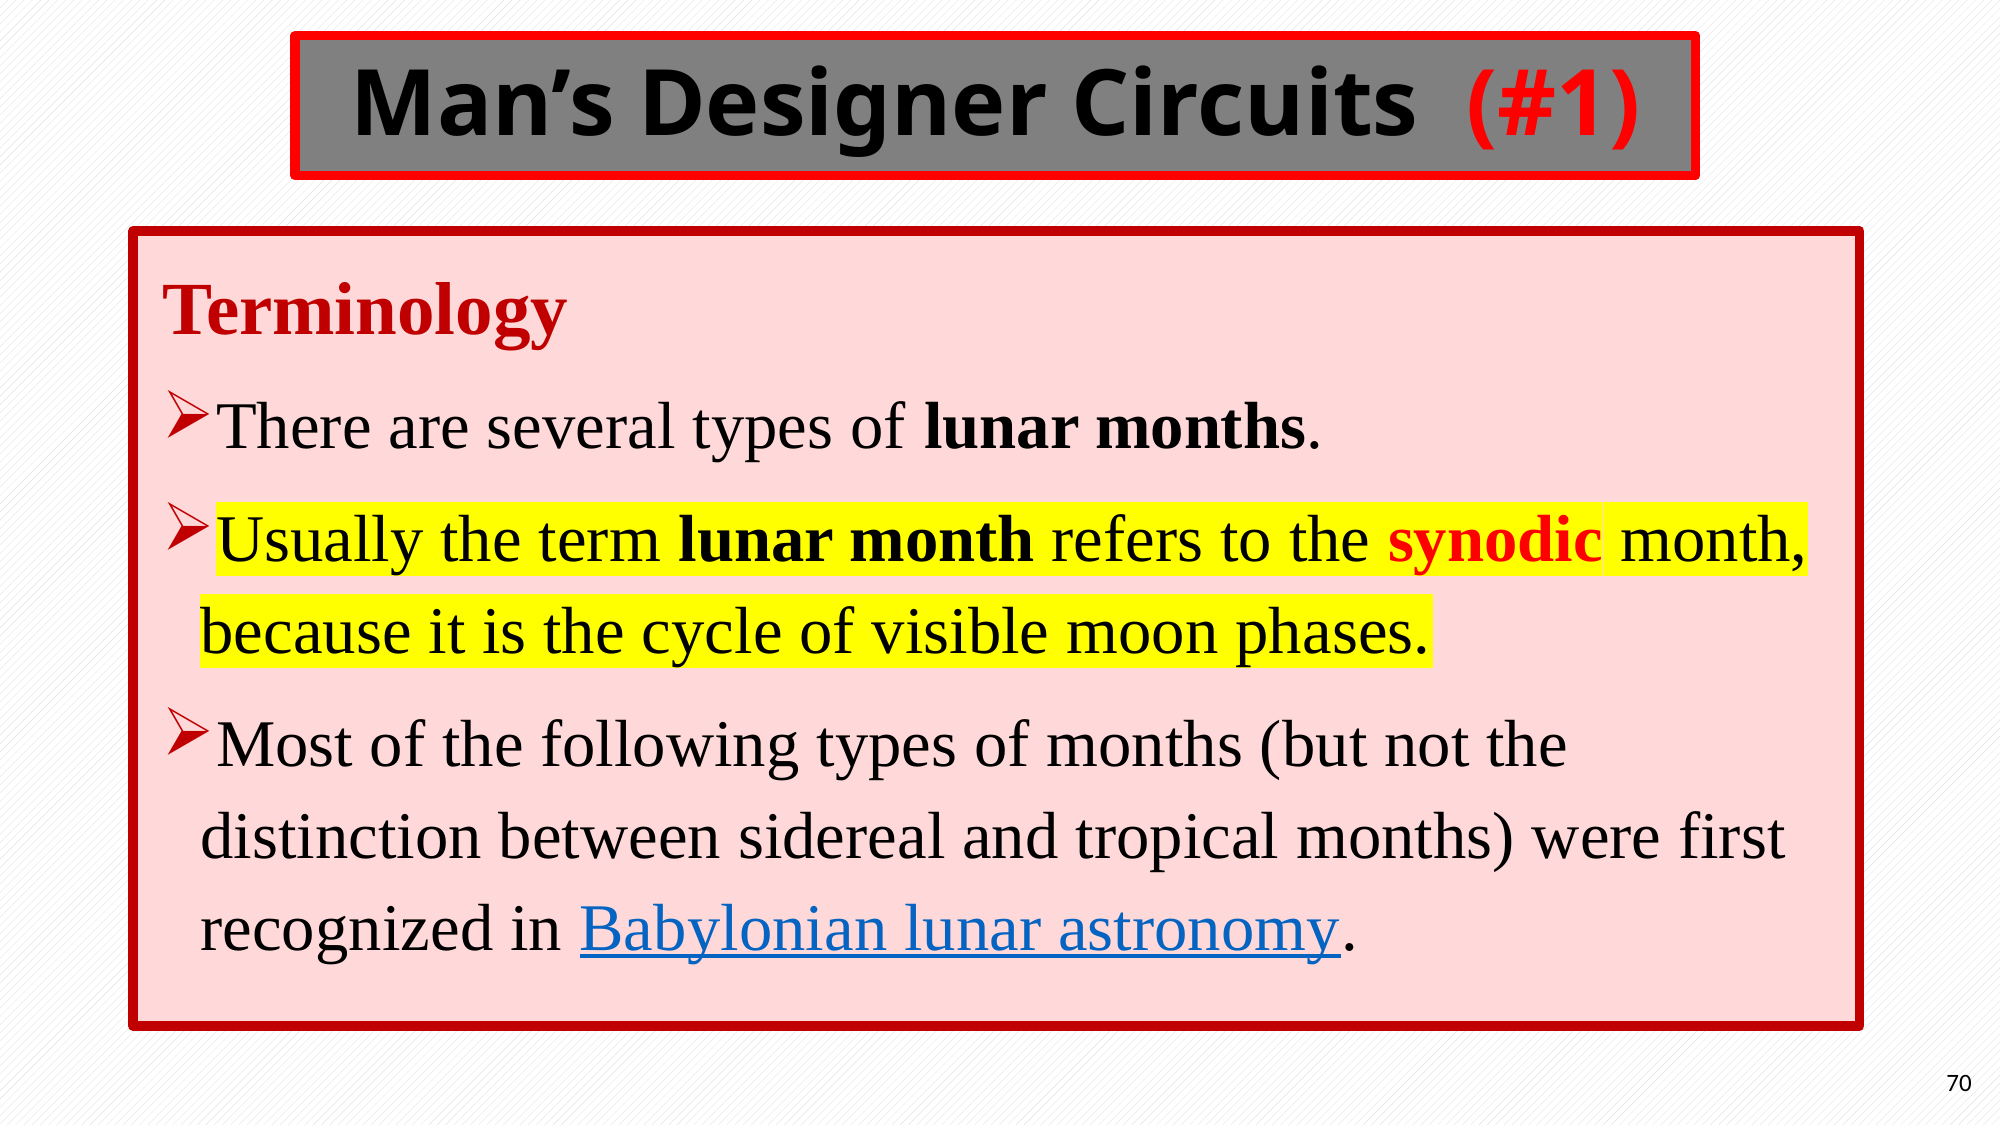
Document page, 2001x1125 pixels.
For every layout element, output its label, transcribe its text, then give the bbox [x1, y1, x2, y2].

slide_number 70 [1536, 1051, 1987, 1112]
title Man’s Designer Circuits (#1) [295, 35, 1696, 176]
list Terminology There are several types of lunar months. Usually the term lunar month refers to the synodic month, because it is the cycle of visible moon phases. Most of the following types of months (but not the distinction between sidereal and tropical months) were first recognized in Babylonian lunar astronomy. [132, 230, 1860, 1027]
